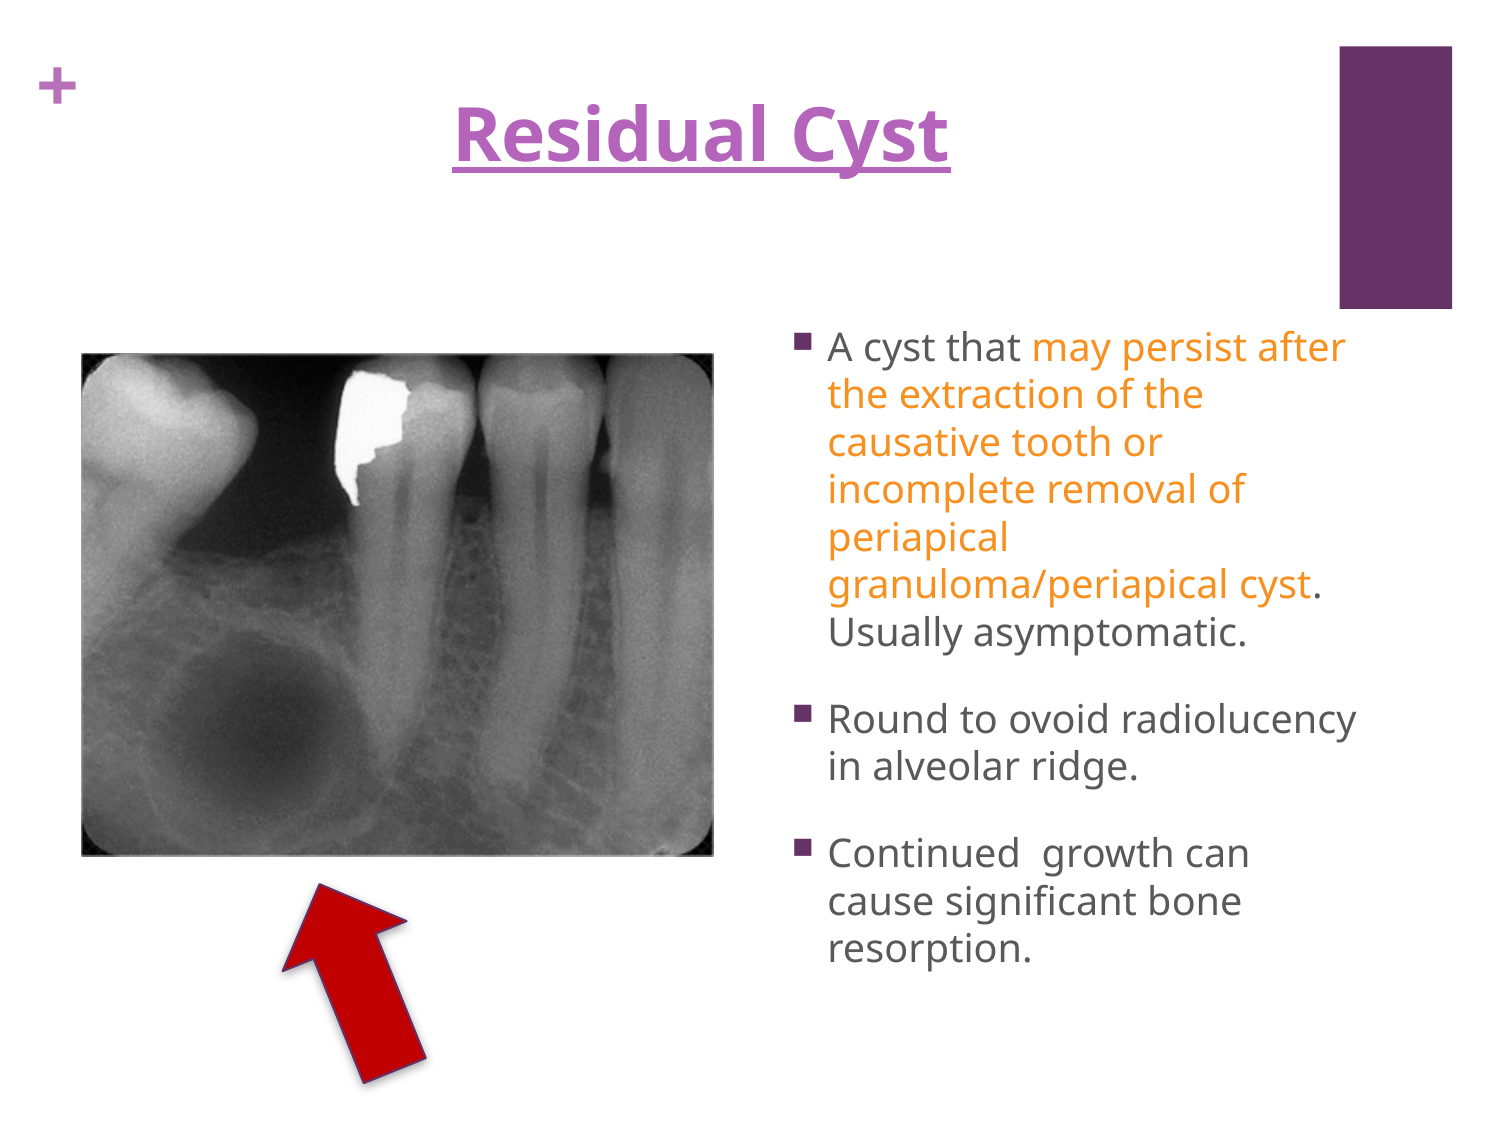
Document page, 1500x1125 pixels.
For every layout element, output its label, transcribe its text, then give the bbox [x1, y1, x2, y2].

list A cyst that may persist after the extraction of the causative tooth or incomplete removal of periapical granuloma/periapical cyst. Usually asymptomatic. Round to ovoid radiolucency in alveolar ridge. Continued growth can cause significant bone resorption. [776, 313, 1377, 1030]
title Residual Cyst [81, 79, 1322, 263]
text_box [281, 883, 427, 1085]
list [81, 352, 714, 857]
